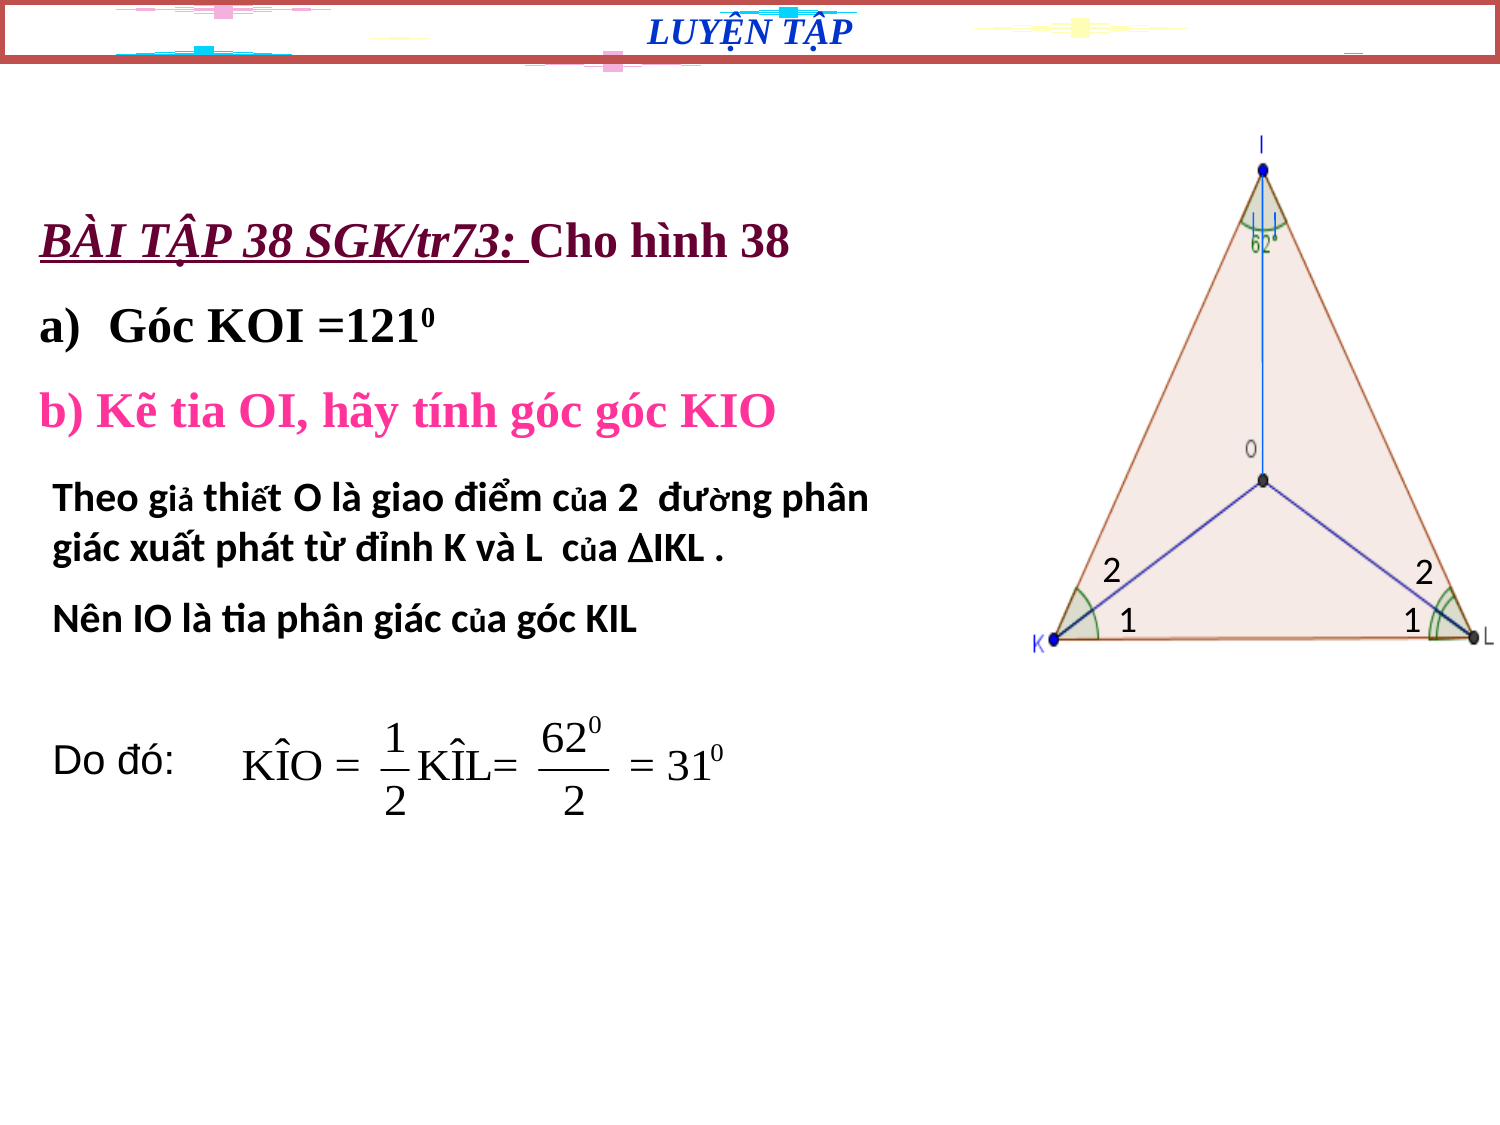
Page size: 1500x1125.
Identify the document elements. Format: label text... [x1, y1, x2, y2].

text_box BÀI TẬP 38 SGK/tr73: Cho hình 38 Góc KOI =1210 b) Kẽ tia OI, hãy tính góc góc KIO [24, 199, 950, 445]
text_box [1087, 537, 1154, 648]
picture [1024, 124, 1500, 663]
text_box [234, 703, 732, 826]
text_box Theo giả thiết O là giao điểm của 2 đường phân giác xuất phát từ đỉnh K và L của IKL . Nên IO là tia phân giác của góc KIL Do đó: [37, 462, 950, 790]
picture [0, 0, 1500, 76]
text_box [1387, 539, 1451, 648]
